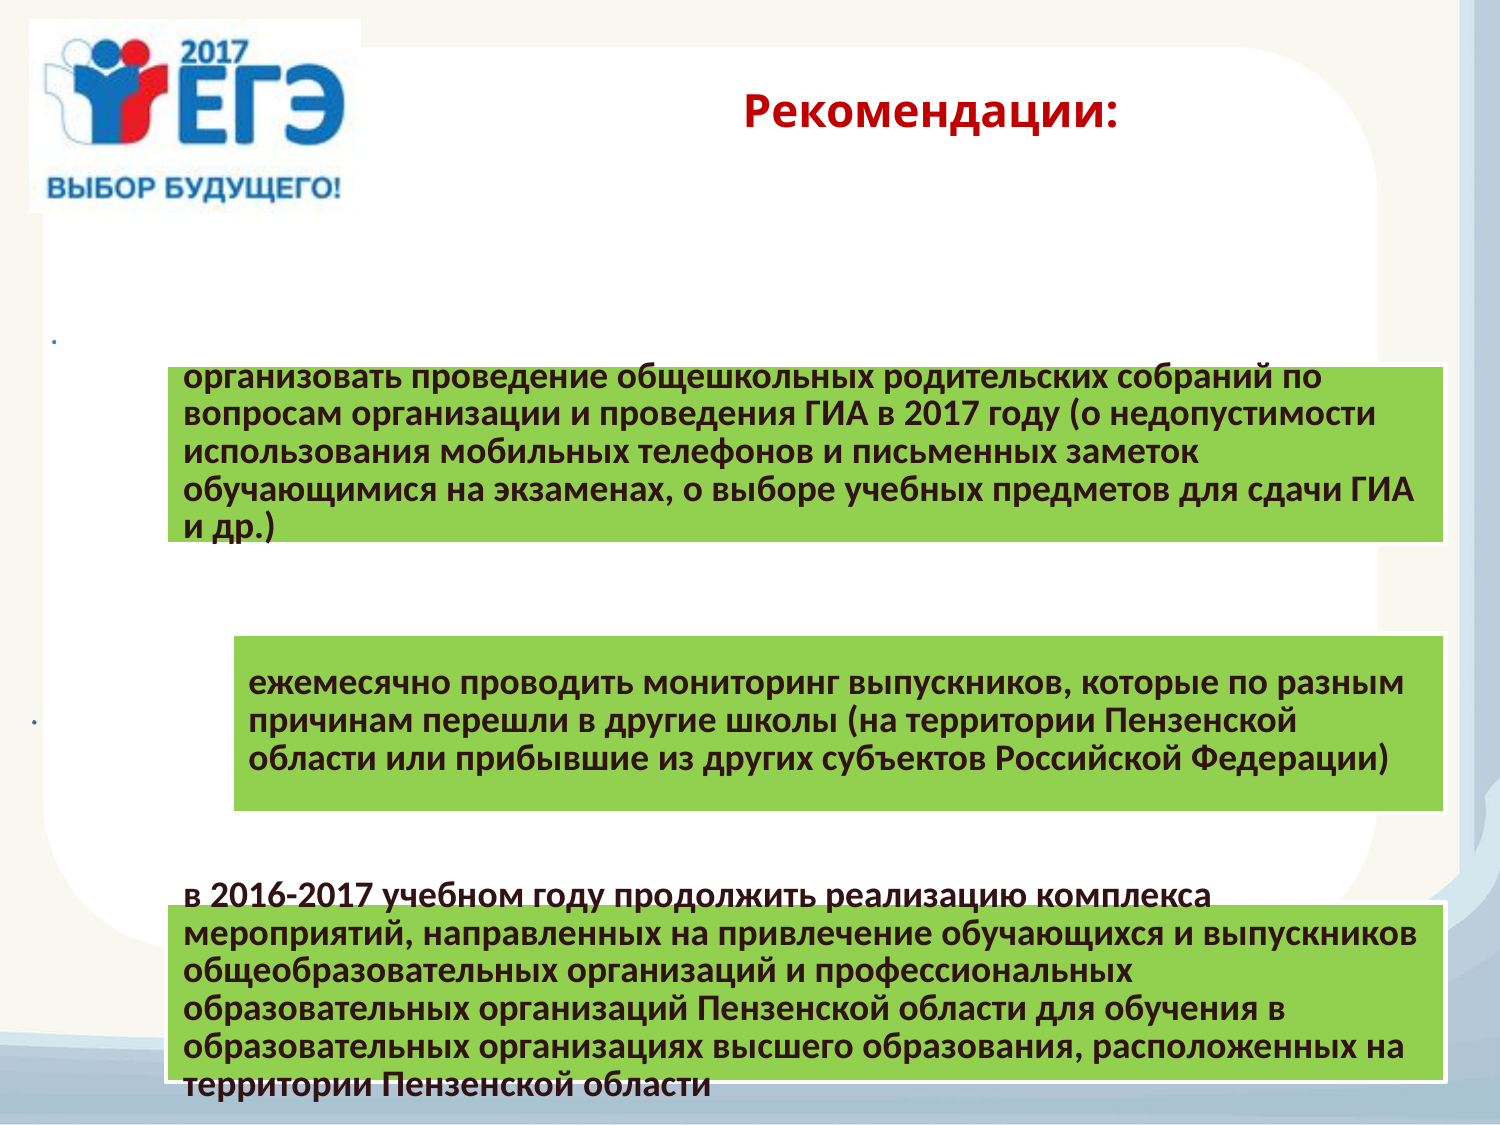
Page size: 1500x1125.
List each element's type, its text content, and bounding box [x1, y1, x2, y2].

text_box Рекомендации: [365, 74, 1500, 158]
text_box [29, 195, 1446, 1094]
picture [0, 0, 1500, 1125]
